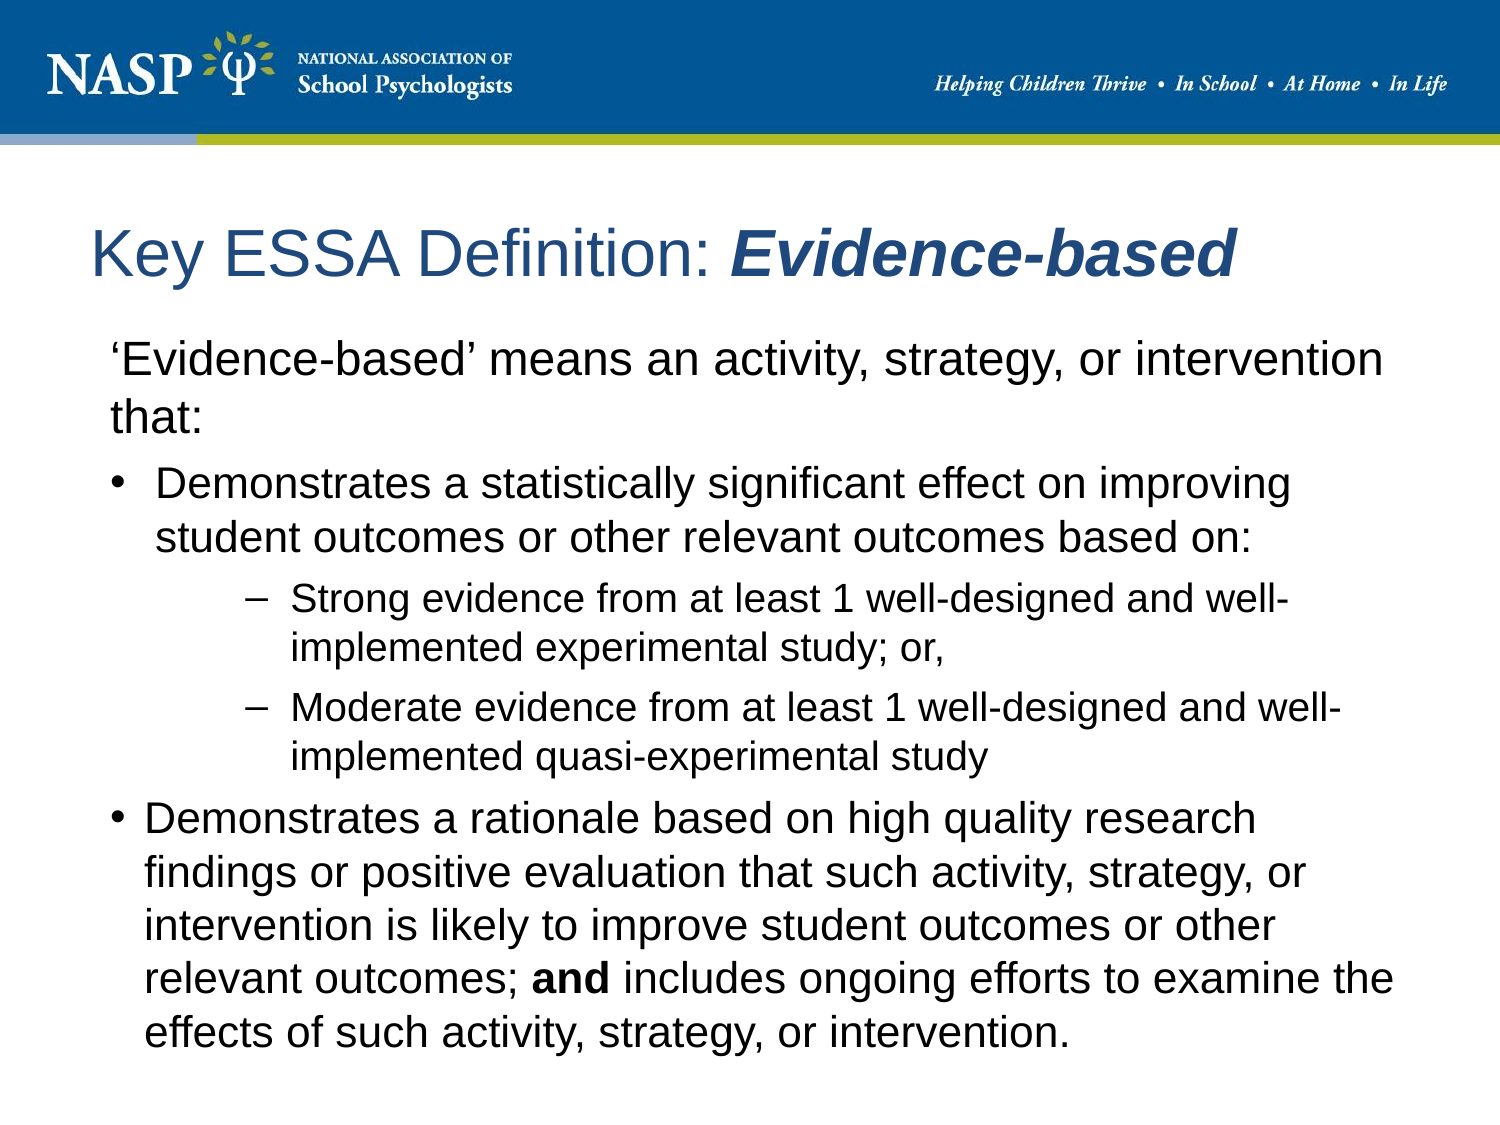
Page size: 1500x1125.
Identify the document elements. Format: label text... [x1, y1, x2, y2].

list ‘Evidence-based’ means an activity, strategy, or intervention that: Demonstrates a statistically significant effect on improving student outcomes or other relevant outcomes based on: Strong evidence from at least 1 well-designed and well-implemented experimental study; or, Moderate evidence from at least 1 well-designed and well- implemented quasi-experimental study Demonstrates a rationale based on high quality research findings or positive evaluation that such activity, strategy, or intervention is likely to improve student outcomes or other relevant outcomes; and includes ongoing efforts to examine the effects of such activity, strategy, or intervention. [75, 312, 1425, 1088]
picture [0, 0, 1500, 1125]
title Key ESSA Definition: Evidence-based [75, 174, 1425, 312]
